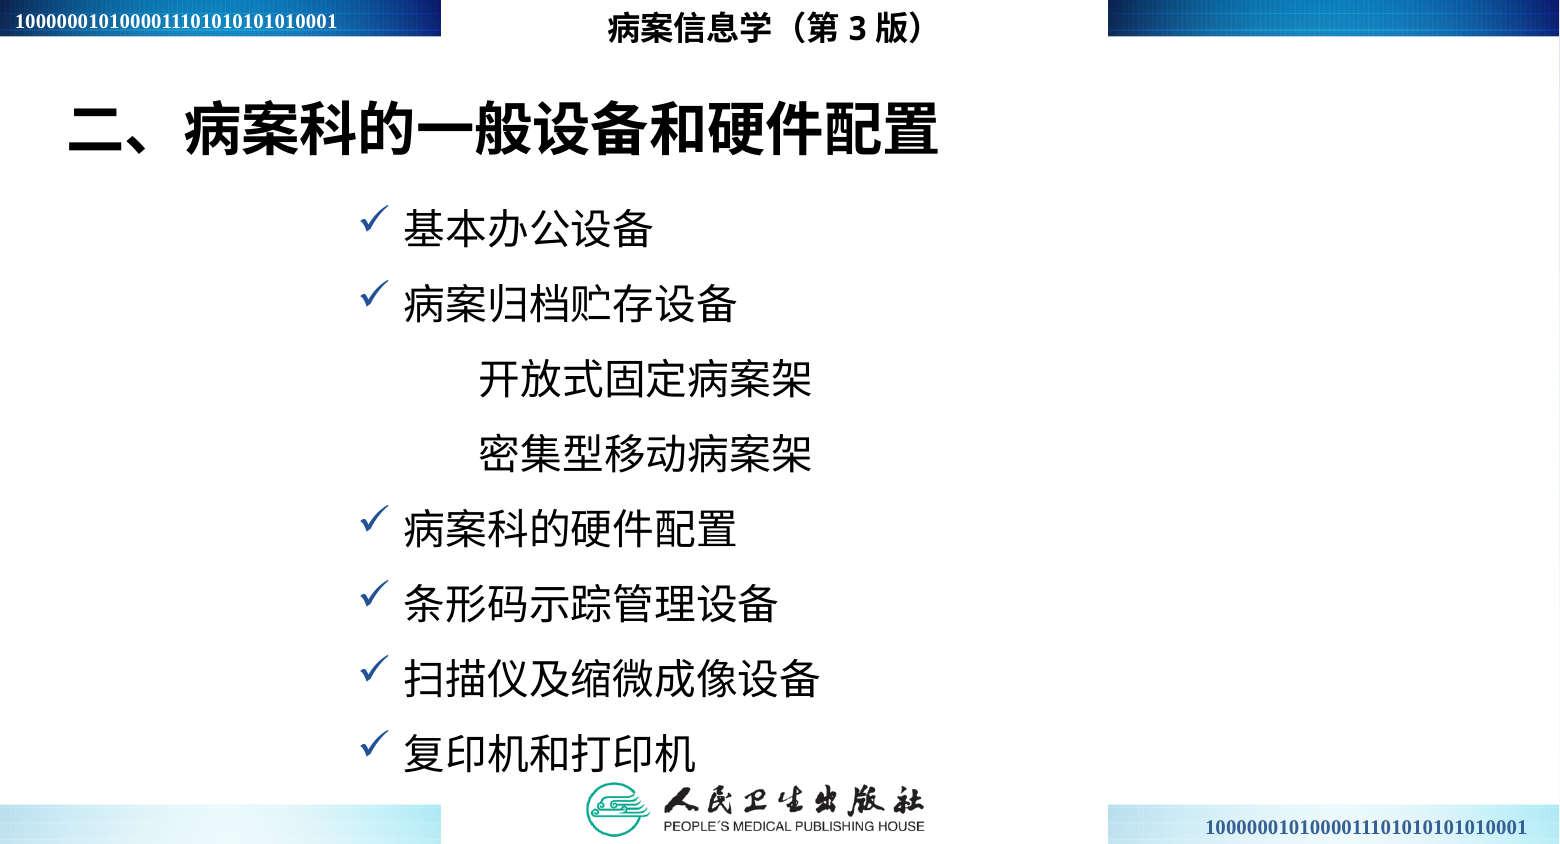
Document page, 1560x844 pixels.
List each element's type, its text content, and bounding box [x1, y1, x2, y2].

picture [1108, 805, 1560, 844]
picture [0, 805, 441, 844]
text_box 病案信息学（第3版） [440, 0, 1109, 72]
picture [565, 786, 945, 844]
picture [0, 0, 440, 36]
text_box 基本办公设备 病案归档贮存设备 开放式固定病案架 密集型移动病案架 病案科的硬件配置 条形码示踪管理设备 扫描仪及缩微成像设备 复印机和打印机 [342, 170, 1078, 786]
text_box 二、病案科的一般设备和硬件配置 [51, 49, 985, 170]
picture [1109, 0, 1560, 36]
